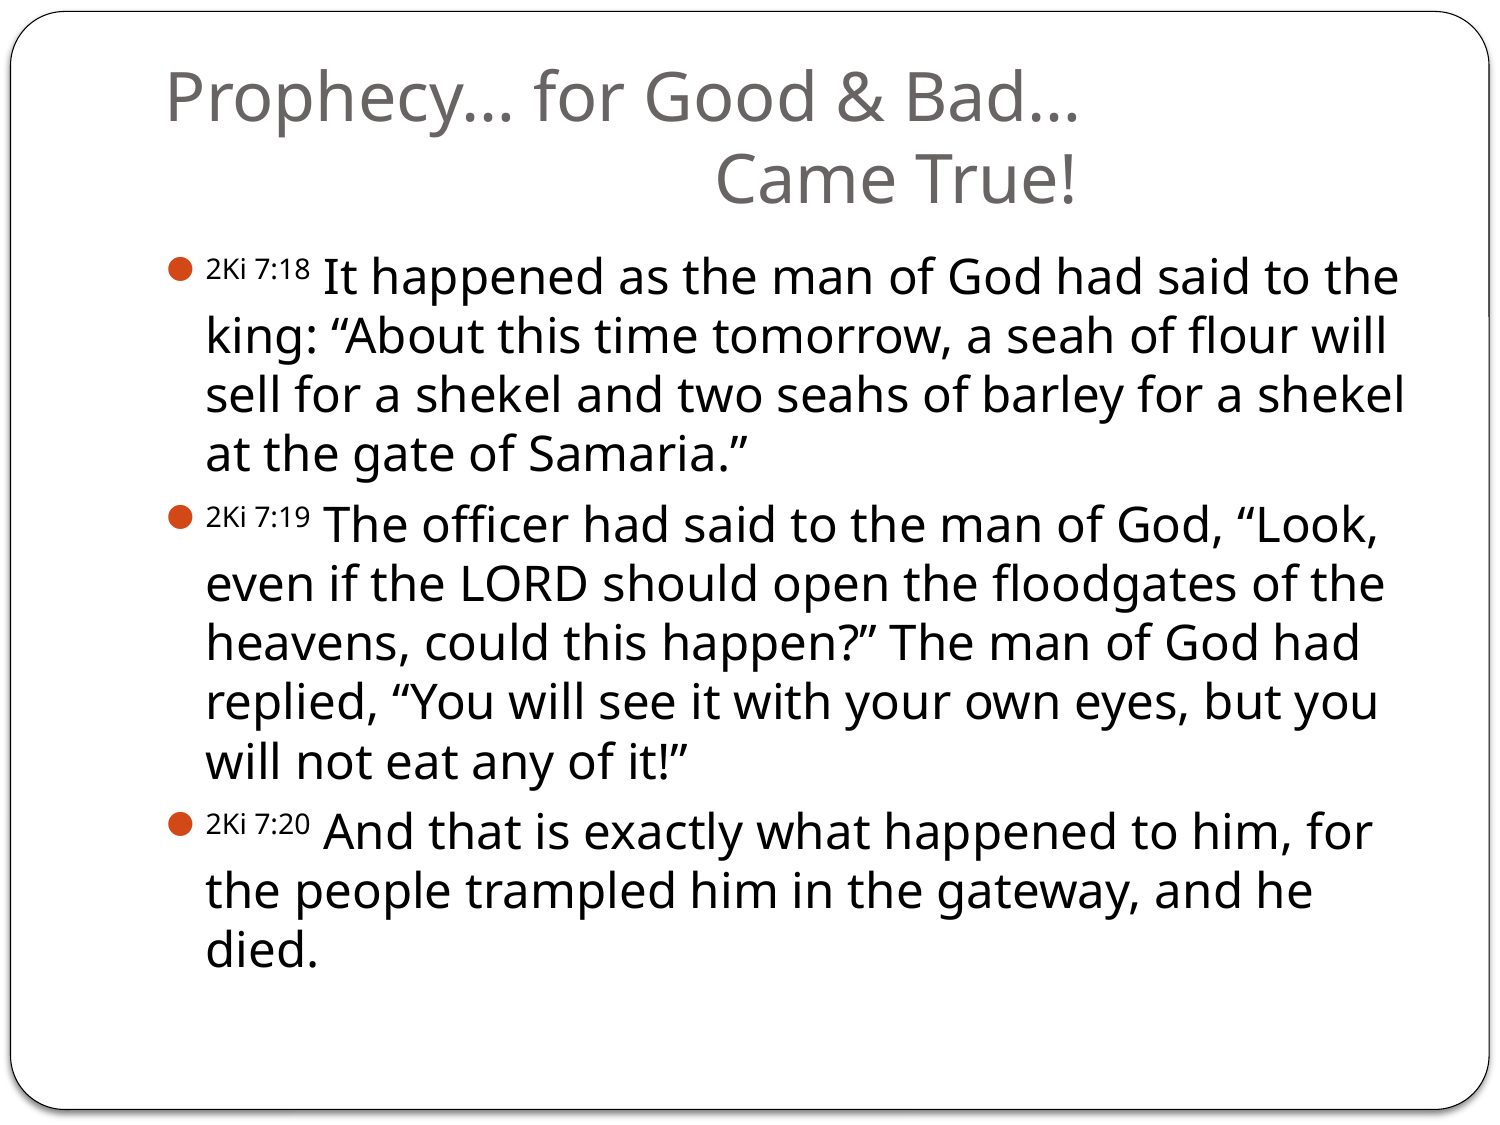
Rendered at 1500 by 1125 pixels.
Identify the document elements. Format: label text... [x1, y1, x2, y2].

title Prophecy… for Good & Bad… Came True! [150, 45, 1425, 233]
list 2Ki 7:18 It happened as the man of God had said to the king: “About this time tomorrow, a seah of flour will sell for a shekel and two seahs of barley for a shekel at the gate of Samaria.” 2Ki 7:19 The officer had said to the man of God, “Look, even if the LORD should open the floodgates of the heavens, could this happen?” The man of God had replied, “You will see it with your own eyes, but you will not eat any of it!” 2Ki 7:20 And that is exactly what happened to him, for the people trampled him in the gateway, and he died. [150, 237, 1425, 988]
